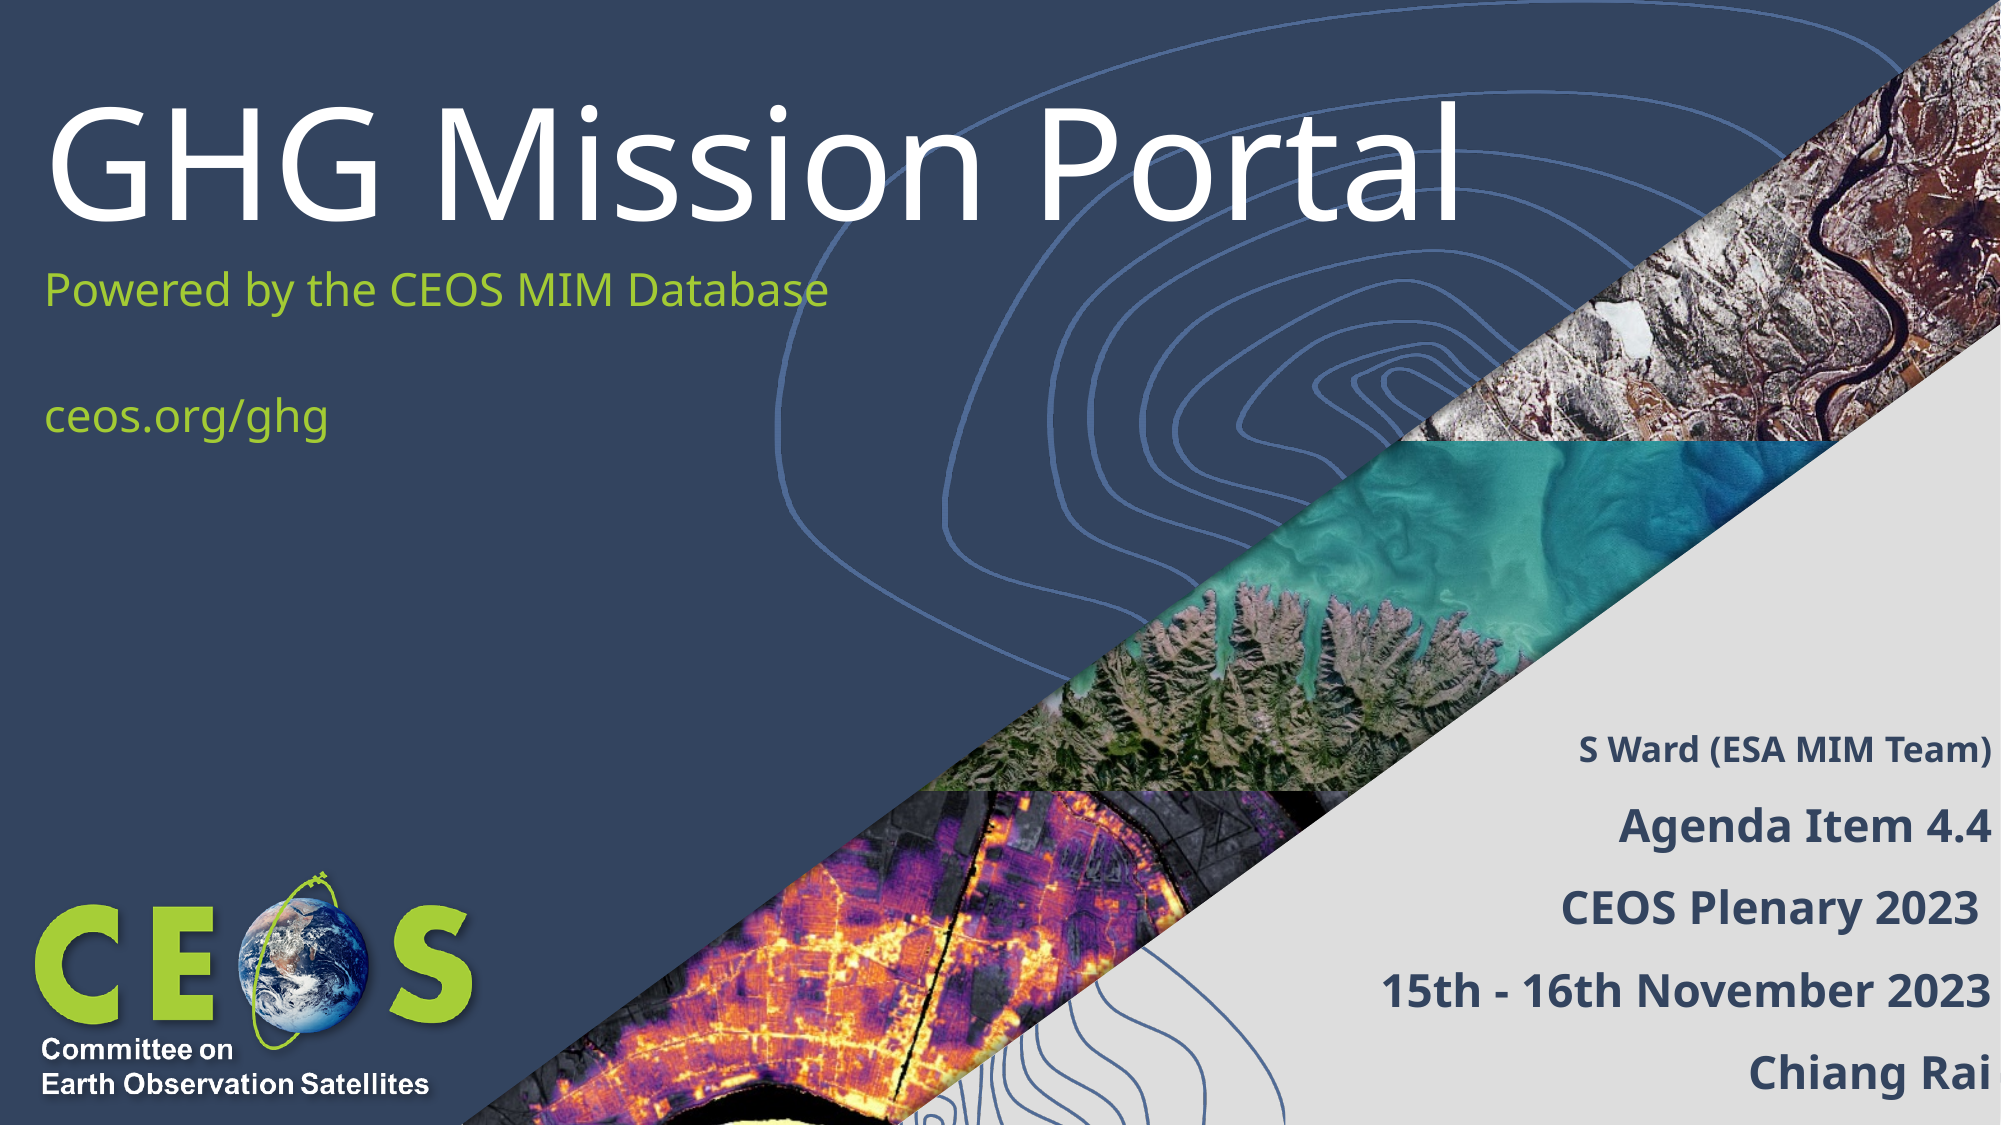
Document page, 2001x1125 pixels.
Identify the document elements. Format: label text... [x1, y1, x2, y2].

picture [22, 681, 1286, 1125]
text_box S Ward (ESA MIM Team) Agenda Item 4.4 CEOS Plenary 2023 15th - 16th November 2023 Chiang Rai [932, 568, 1993, 975]
title GHG Mission Portal Powered by the CEOS MIM Database ceos.org/ghg [28, 28, 1571, 681]
picture [774, 0, 2001, 568]
